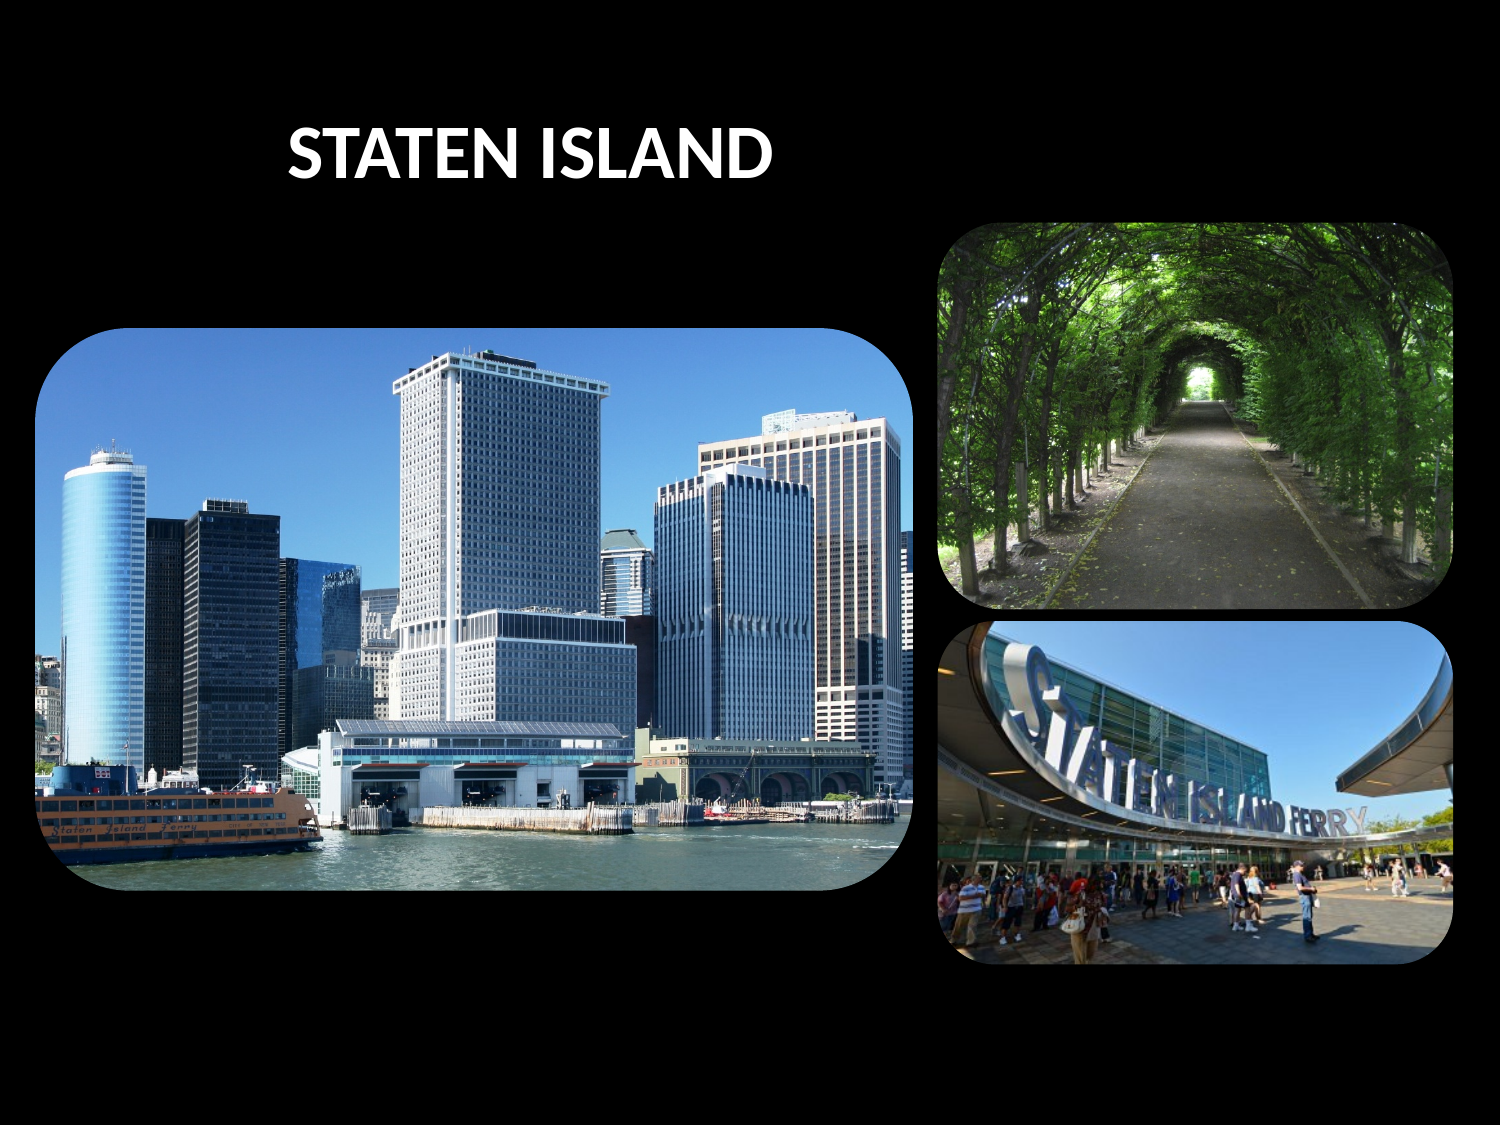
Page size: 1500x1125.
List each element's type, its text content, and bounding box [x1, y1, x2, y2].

text_box STATEN ISLAND [272, 93, 790, 201]
picture [34, 327, 914, 891]
picture [937, 620, 1454, 965]
picture [937, 222, 1454, 610]
